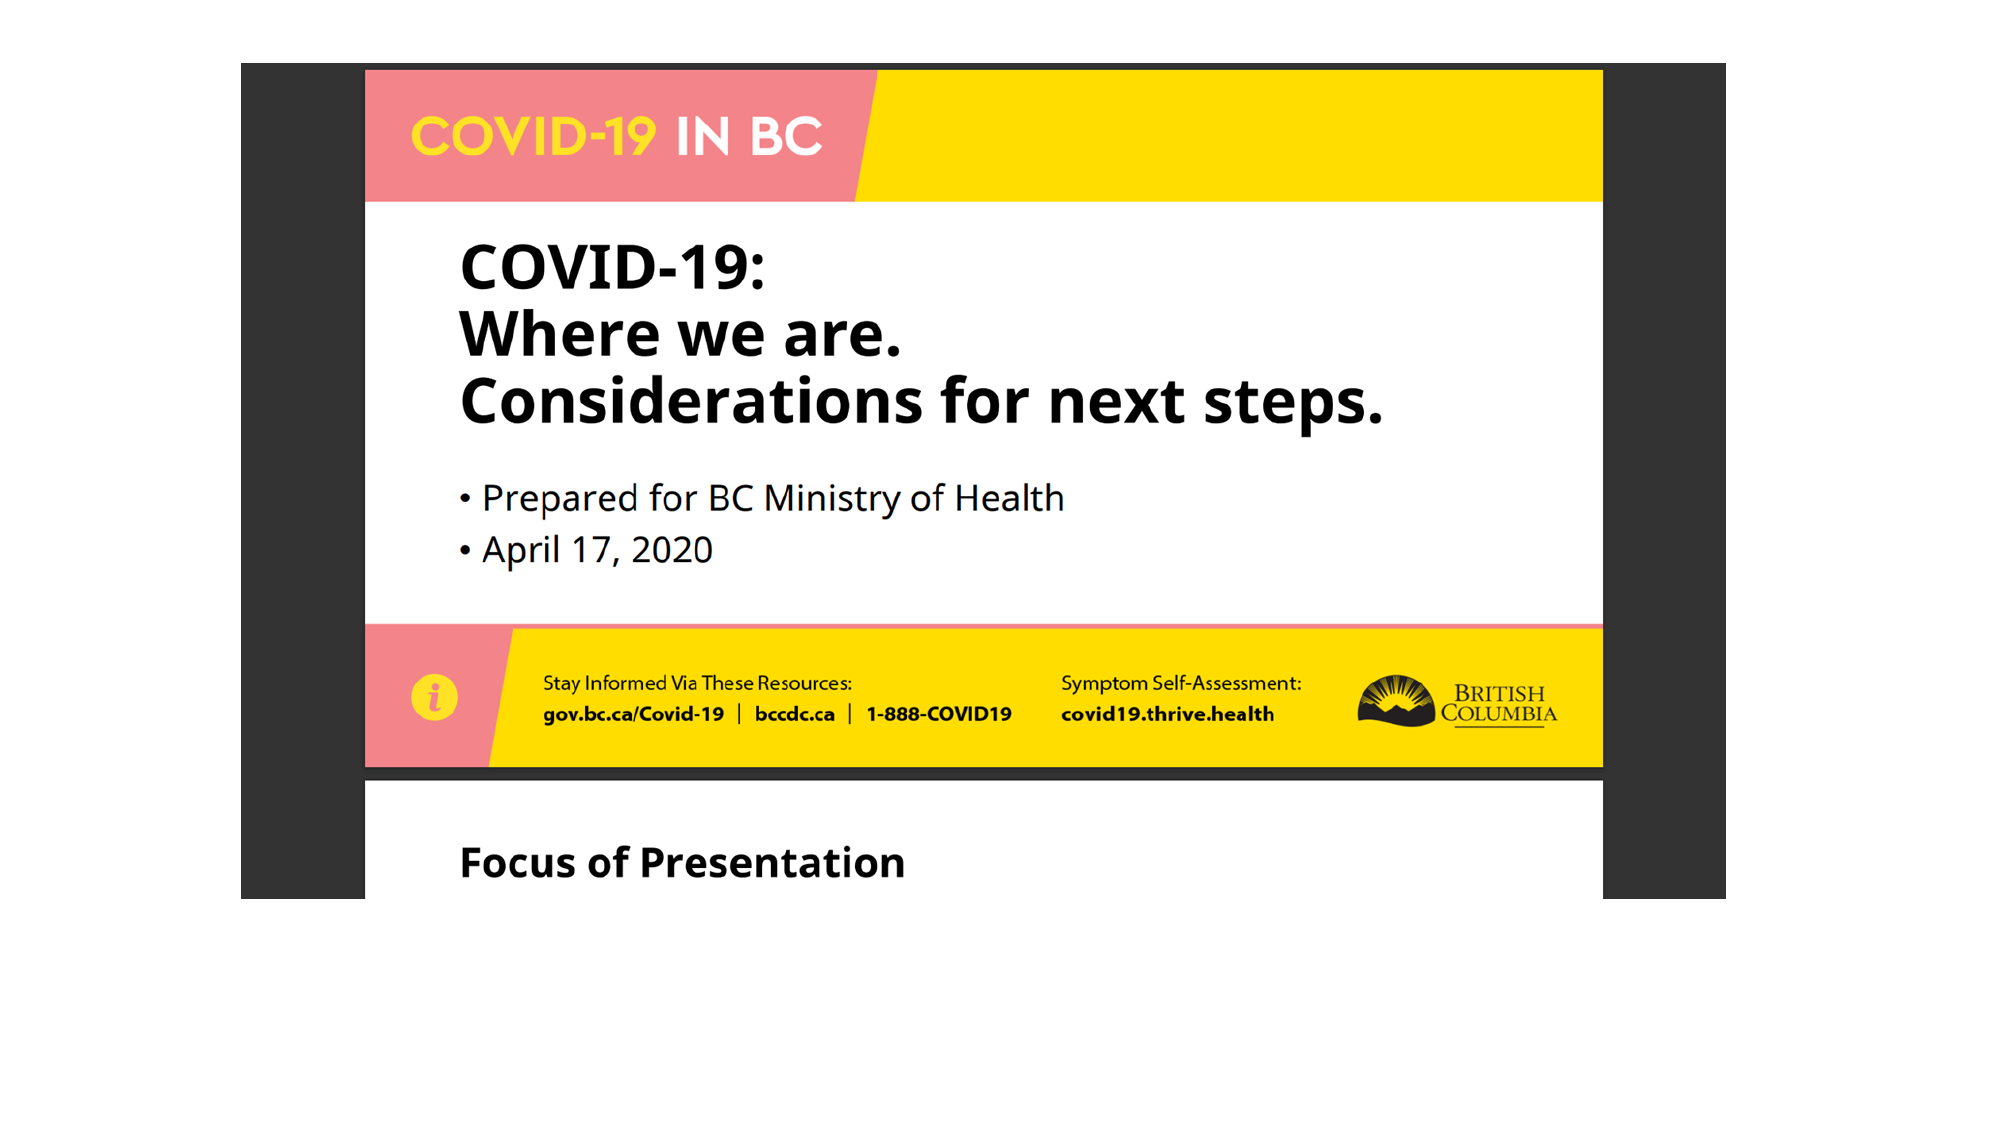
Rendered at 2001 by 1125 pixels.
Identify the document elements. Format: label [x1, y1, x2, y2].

picture [240, 62, 1726, 899]
